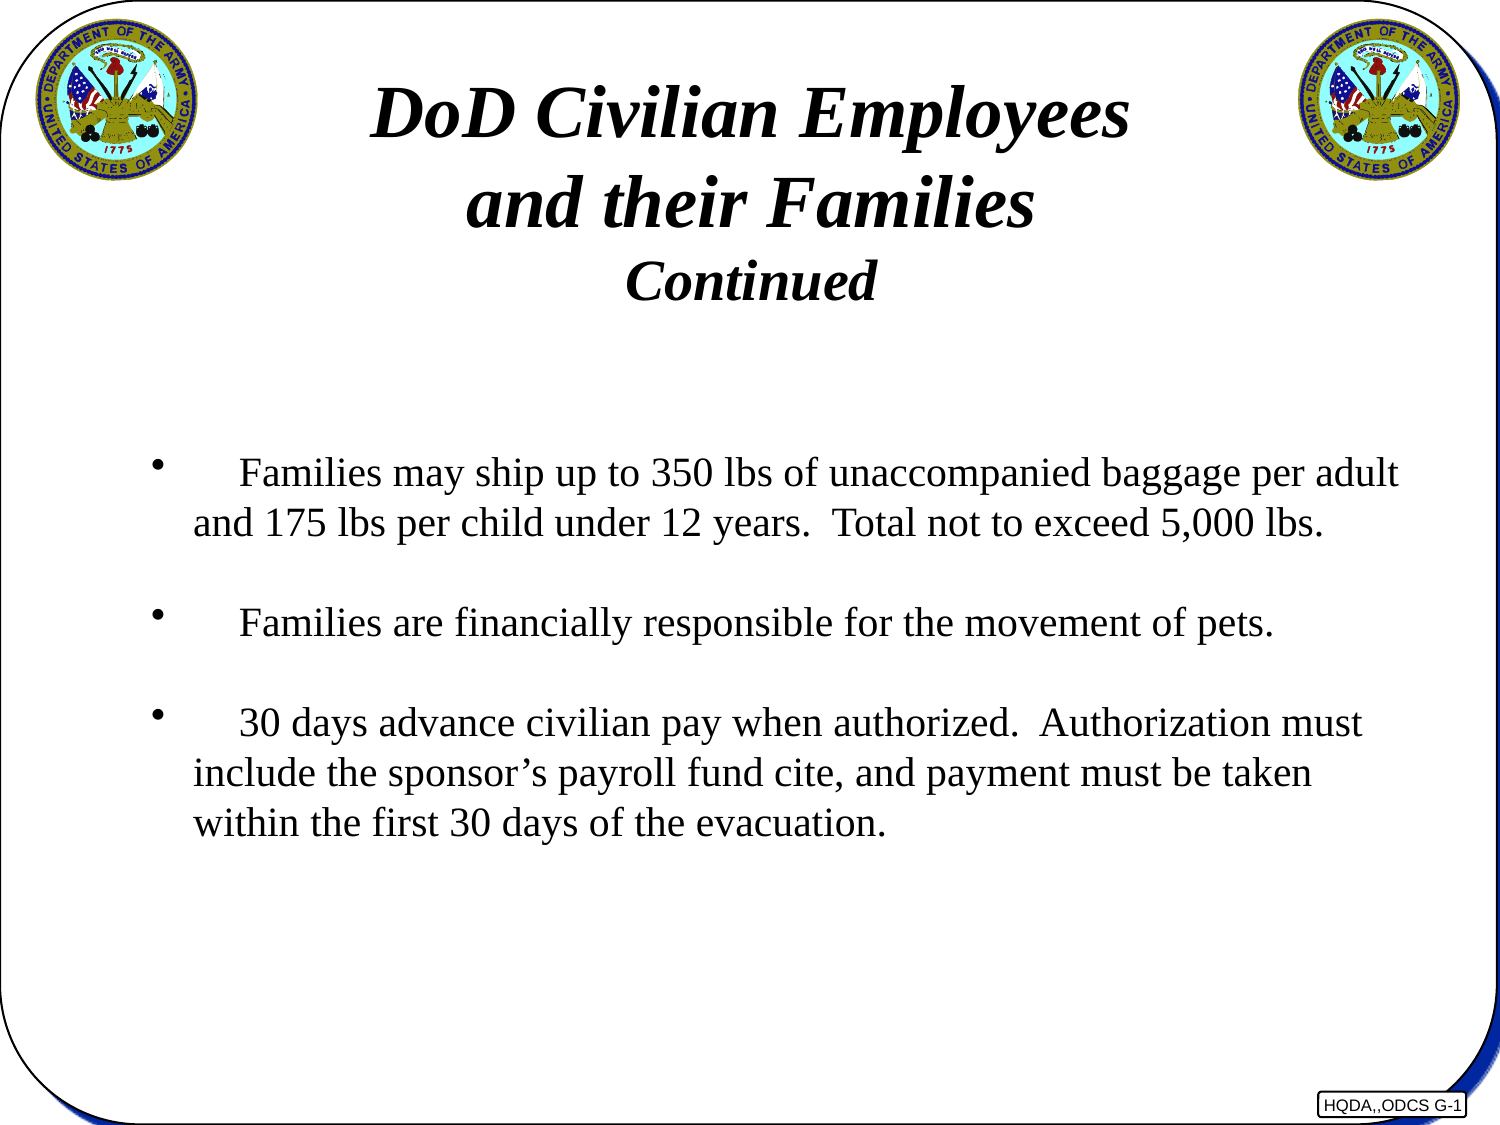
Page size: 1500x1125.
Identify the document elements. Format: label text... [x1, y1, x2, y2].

text_box Families may ship up to 350 lbs of unaccompanied baggage per adult and 175 lbs per child under 12 years. Total not to exceed 5,000 lbs. Families are financially responsible for the movement of pets. 30 days advance civilian pay when authorized. Authorization must include the sponsor’s payroll fund cite, and payment must be taken within the first 30 days of the evacuation. [136, 437, 1415, 853]
text_box DoD Civilian Employees and their Families Continued [355, 54, 1148, 320]
